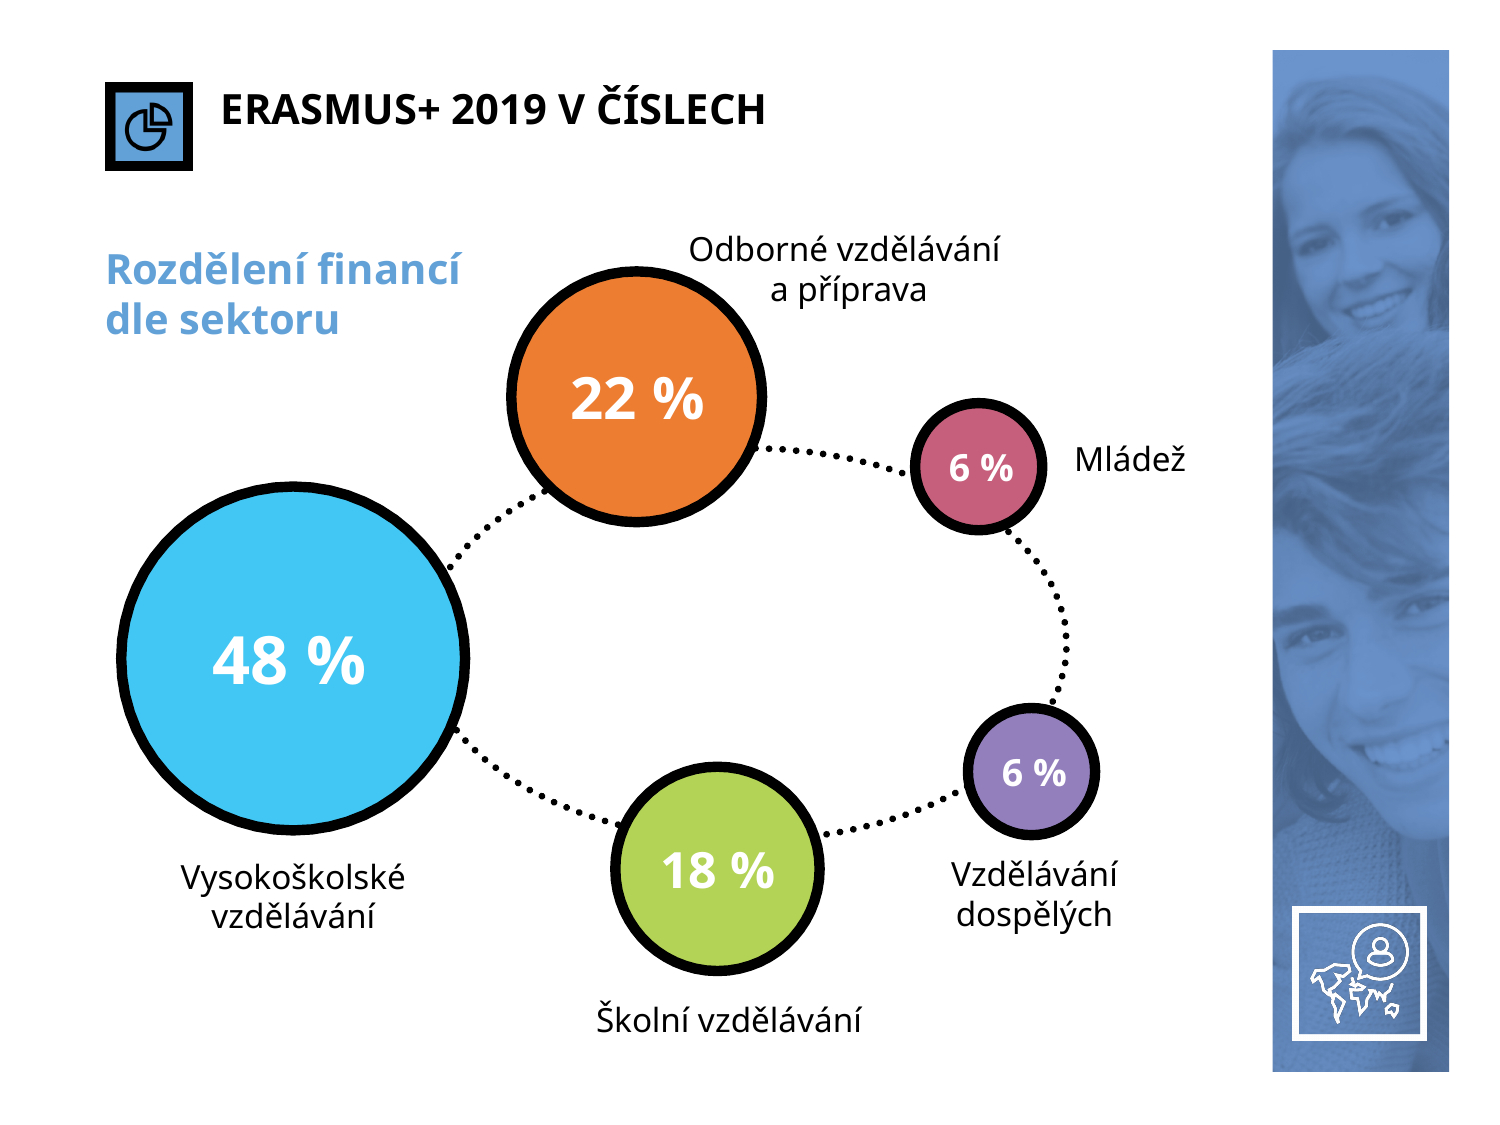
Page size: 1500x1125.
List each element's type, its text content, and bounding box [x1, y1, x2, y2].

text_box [922, 707, 1146, 836]
text_box Odborné vzdělávání a příprava [673, 227, 1026, 309]
text_box Školní vzdělávání [596, 998, 948, 1040]
picture [1272, 50, 1450, 1072]
text_box Vzdělávání dospělých [938, 853, 1131, 934]
text_box [470, 448, 1067, 834]
text_box Rozdělení financí dle sektoru [105, 242, 484, 344]
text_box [870, 403, 1093, 531]
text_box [105, 82, 1272, 171]
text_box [511, 271, 763, 523]
text_box Mládež [1093, 437, 1226, 479]
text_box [605, 766, 829, 972]
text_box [117, 486, 470, 937]
